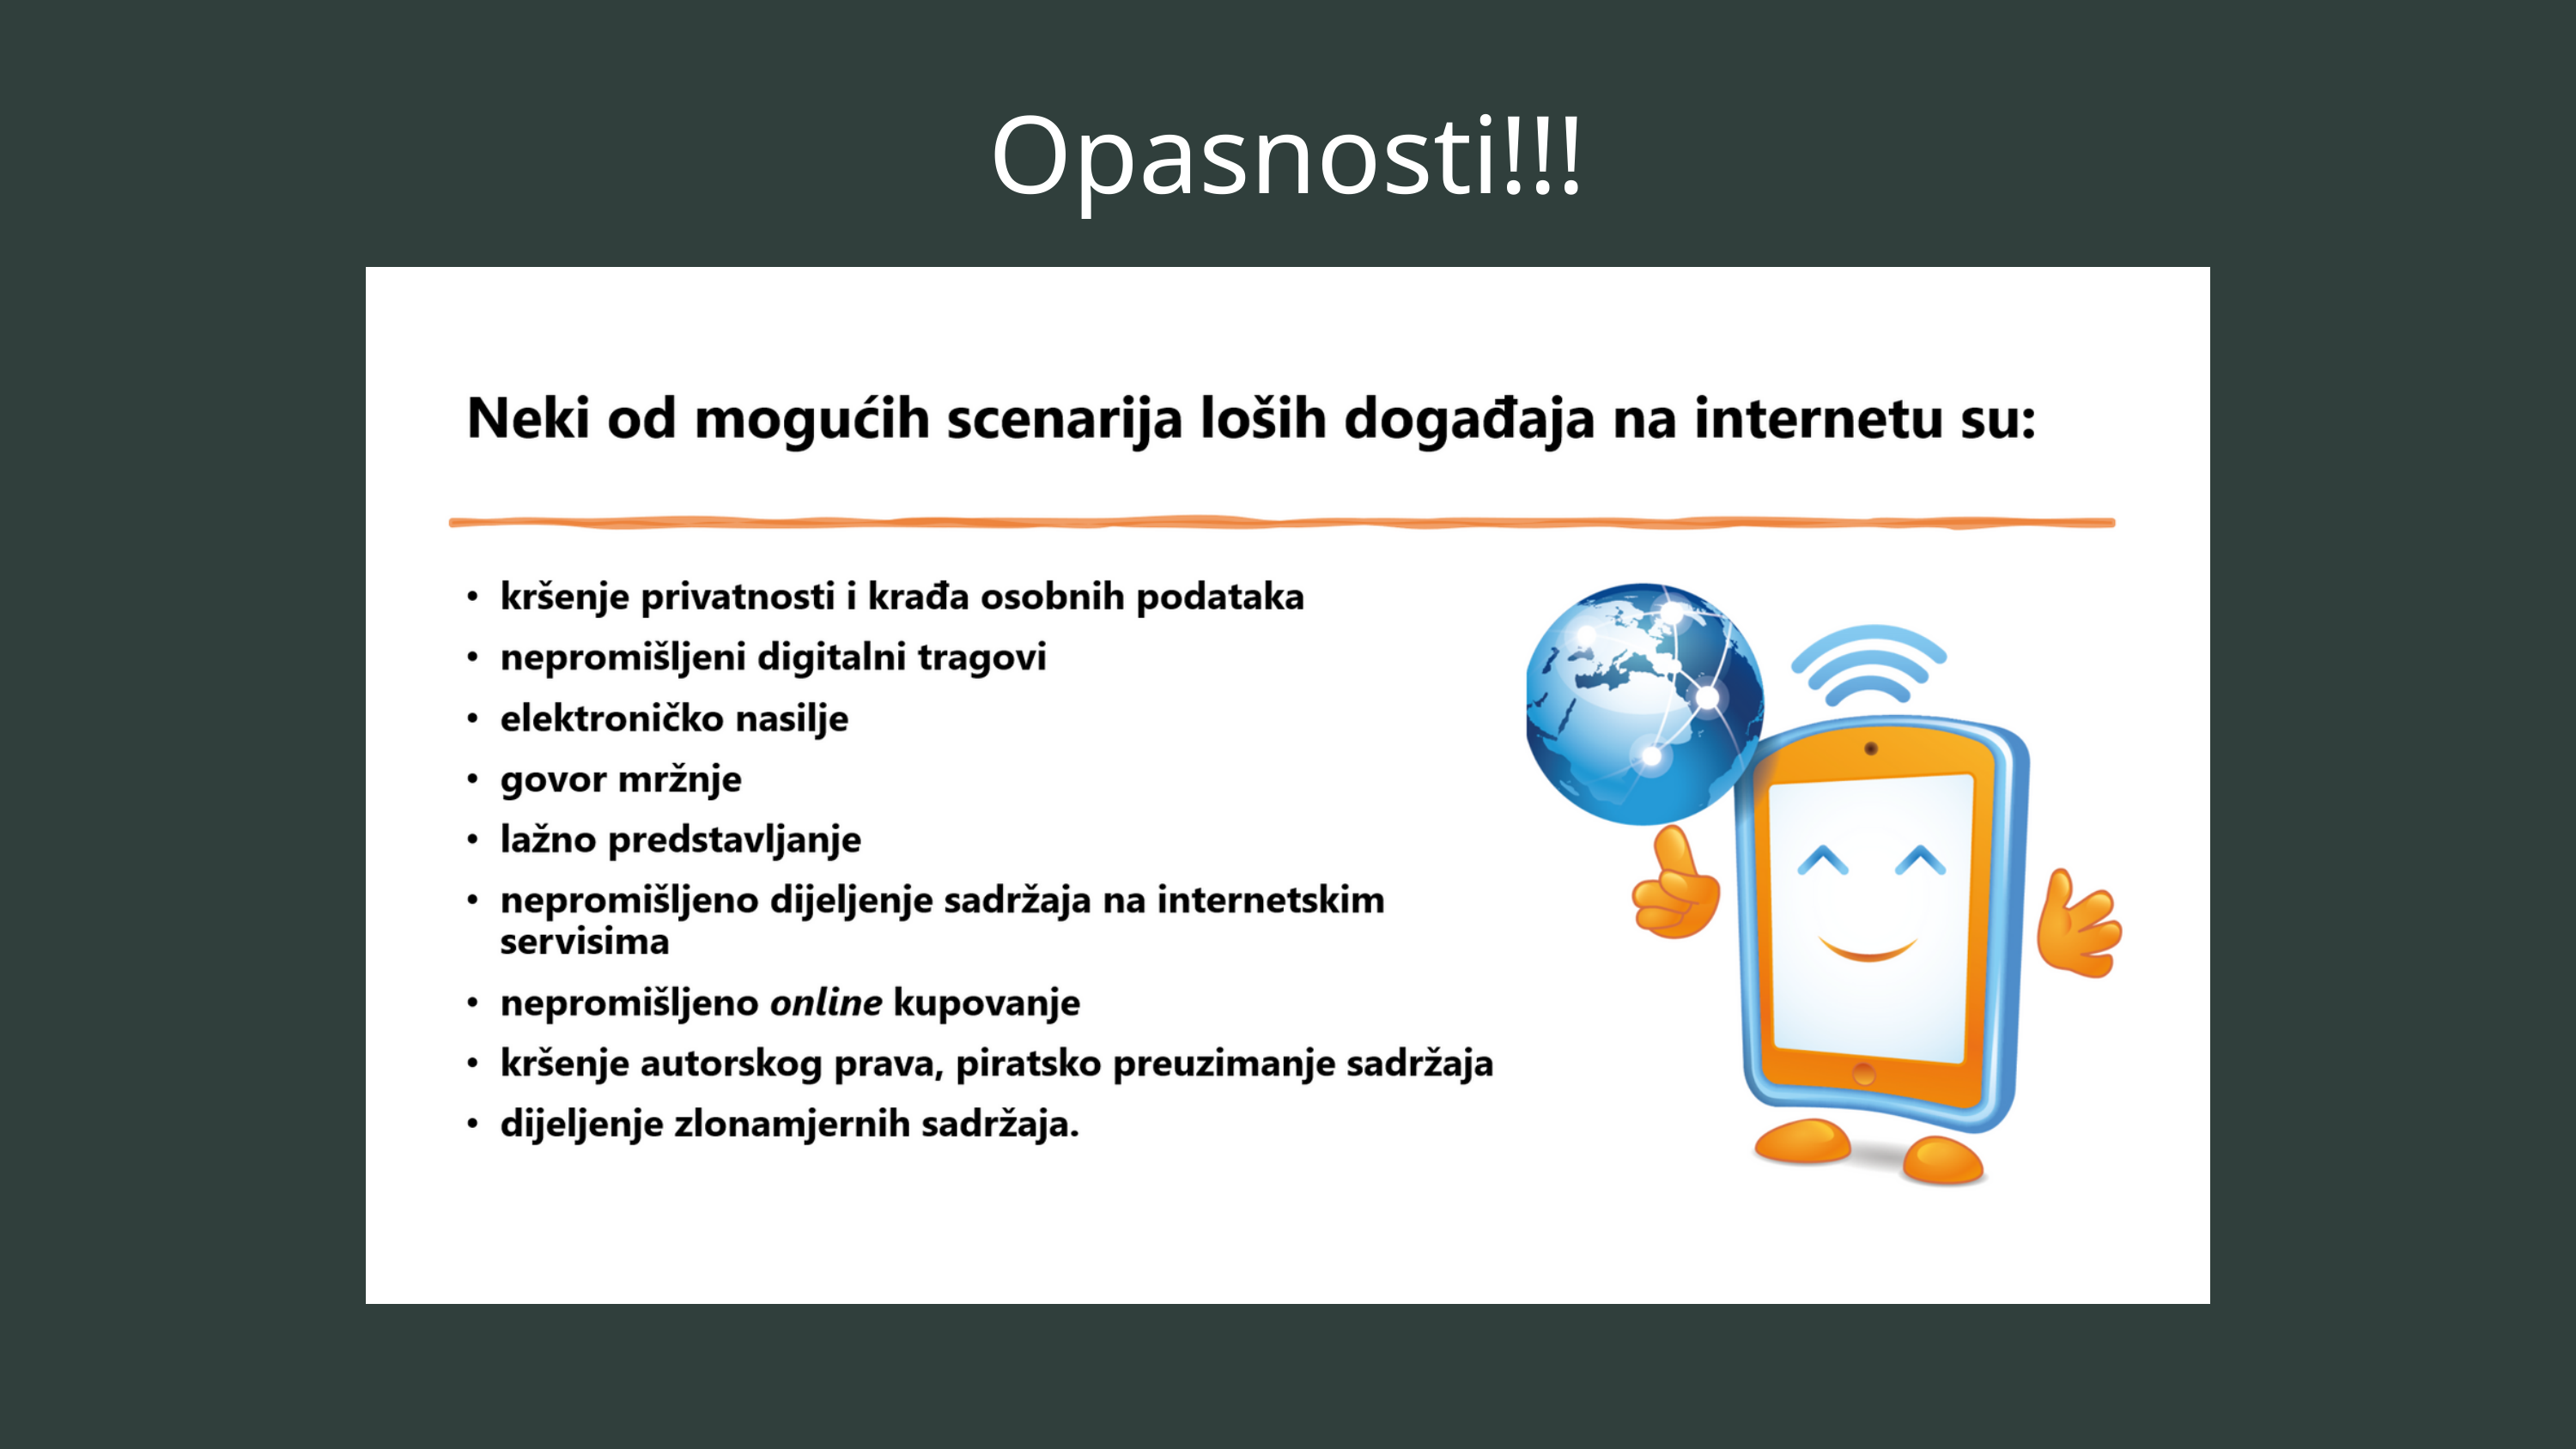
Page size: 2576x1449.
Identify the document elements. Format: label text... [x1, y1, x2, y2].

picture [366, 267, 2210, 1304]
text_box Opasnosti!!! [366, 64, 2210, 215]
